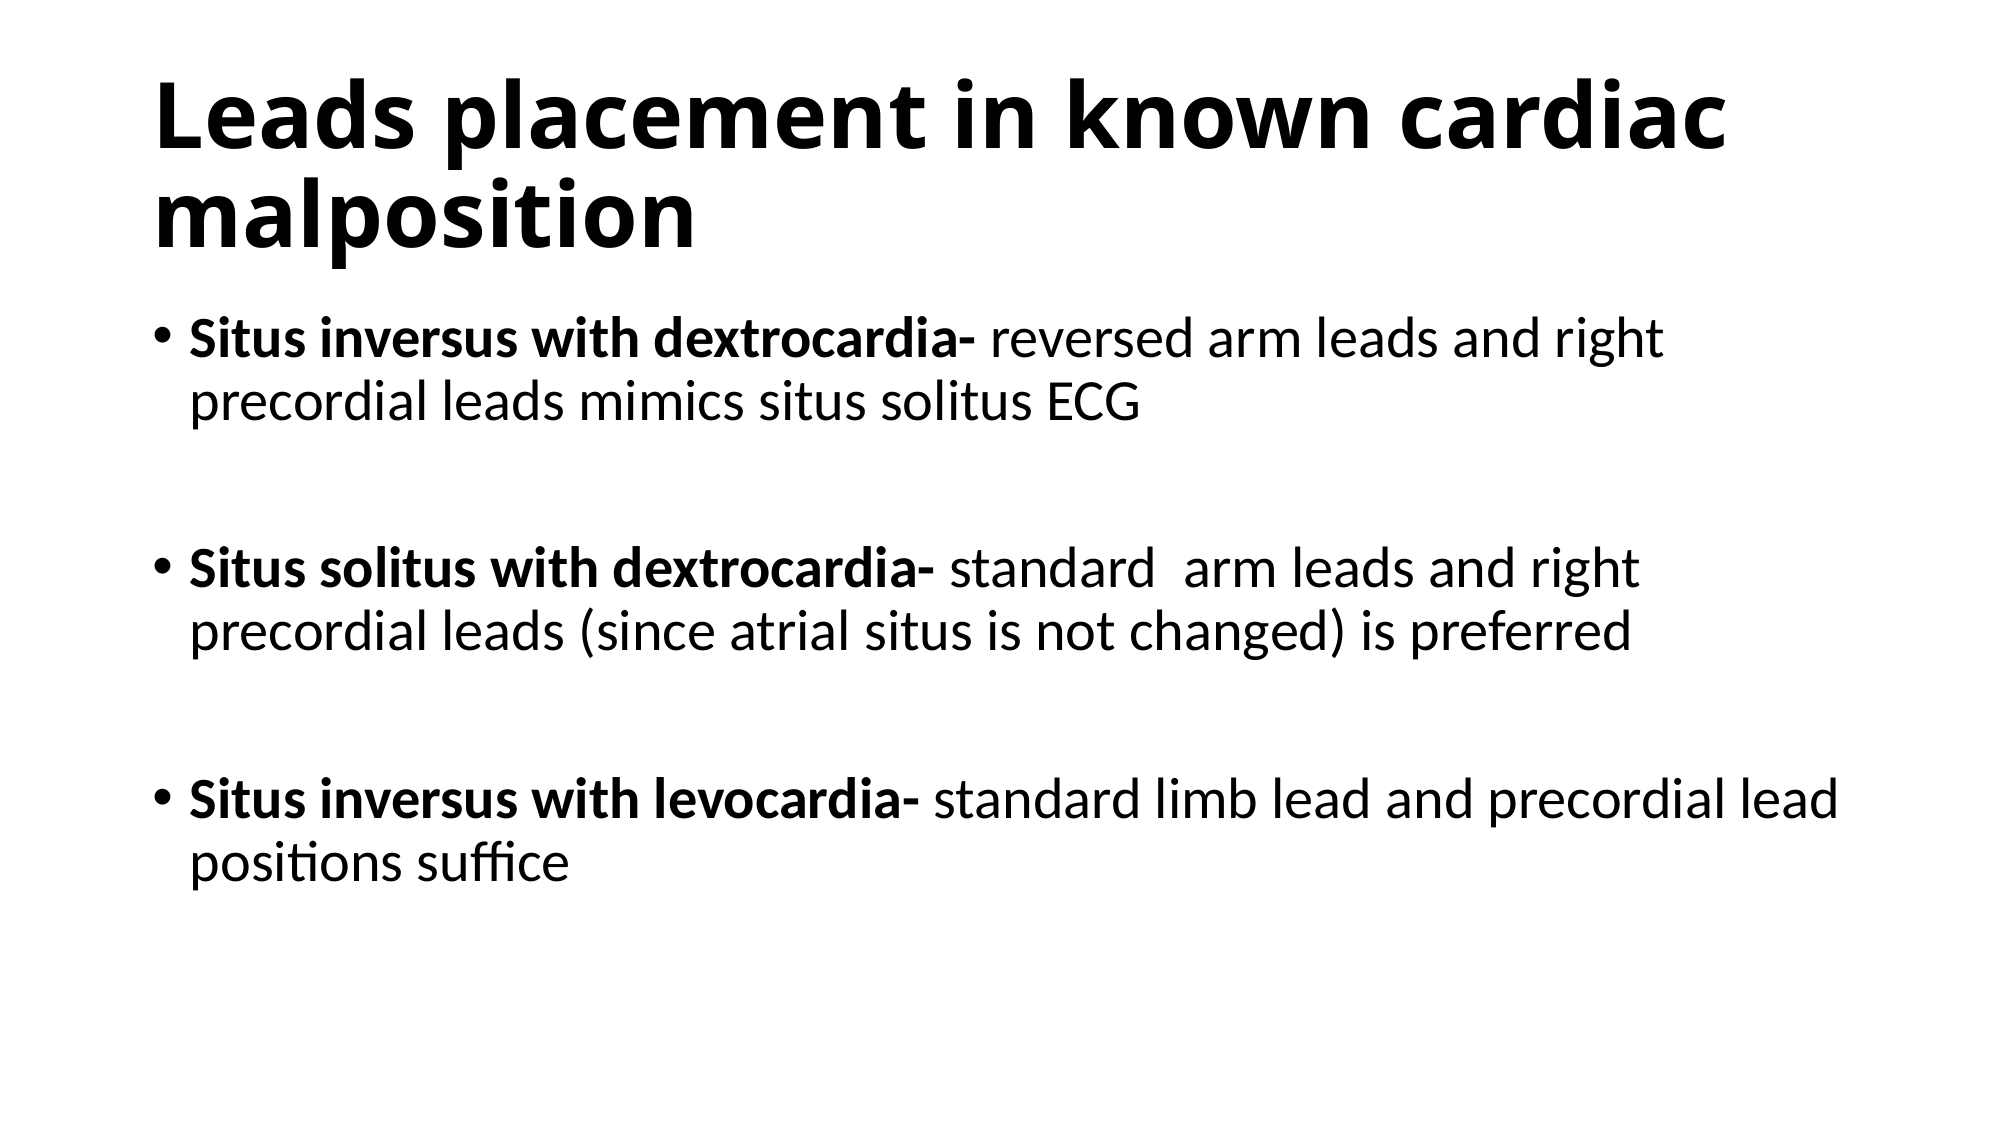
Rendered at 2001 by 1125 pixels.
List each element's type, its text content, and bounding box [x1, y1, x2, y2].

title Leads placement in known cardiac malposition [137, 59, 1863, 278]
list Situs inversus with dextrocardia- reversed arm leads and right precordial leads mimics situs solitus ECG Situs solitus with dextrocardia- standard arm leads and right precordial leads (since atrial situs is not changed) is preferred Situs inversus with levocardia- standard limb lead and precordial lead positions suffice [137, 299, 1863, 1014]
